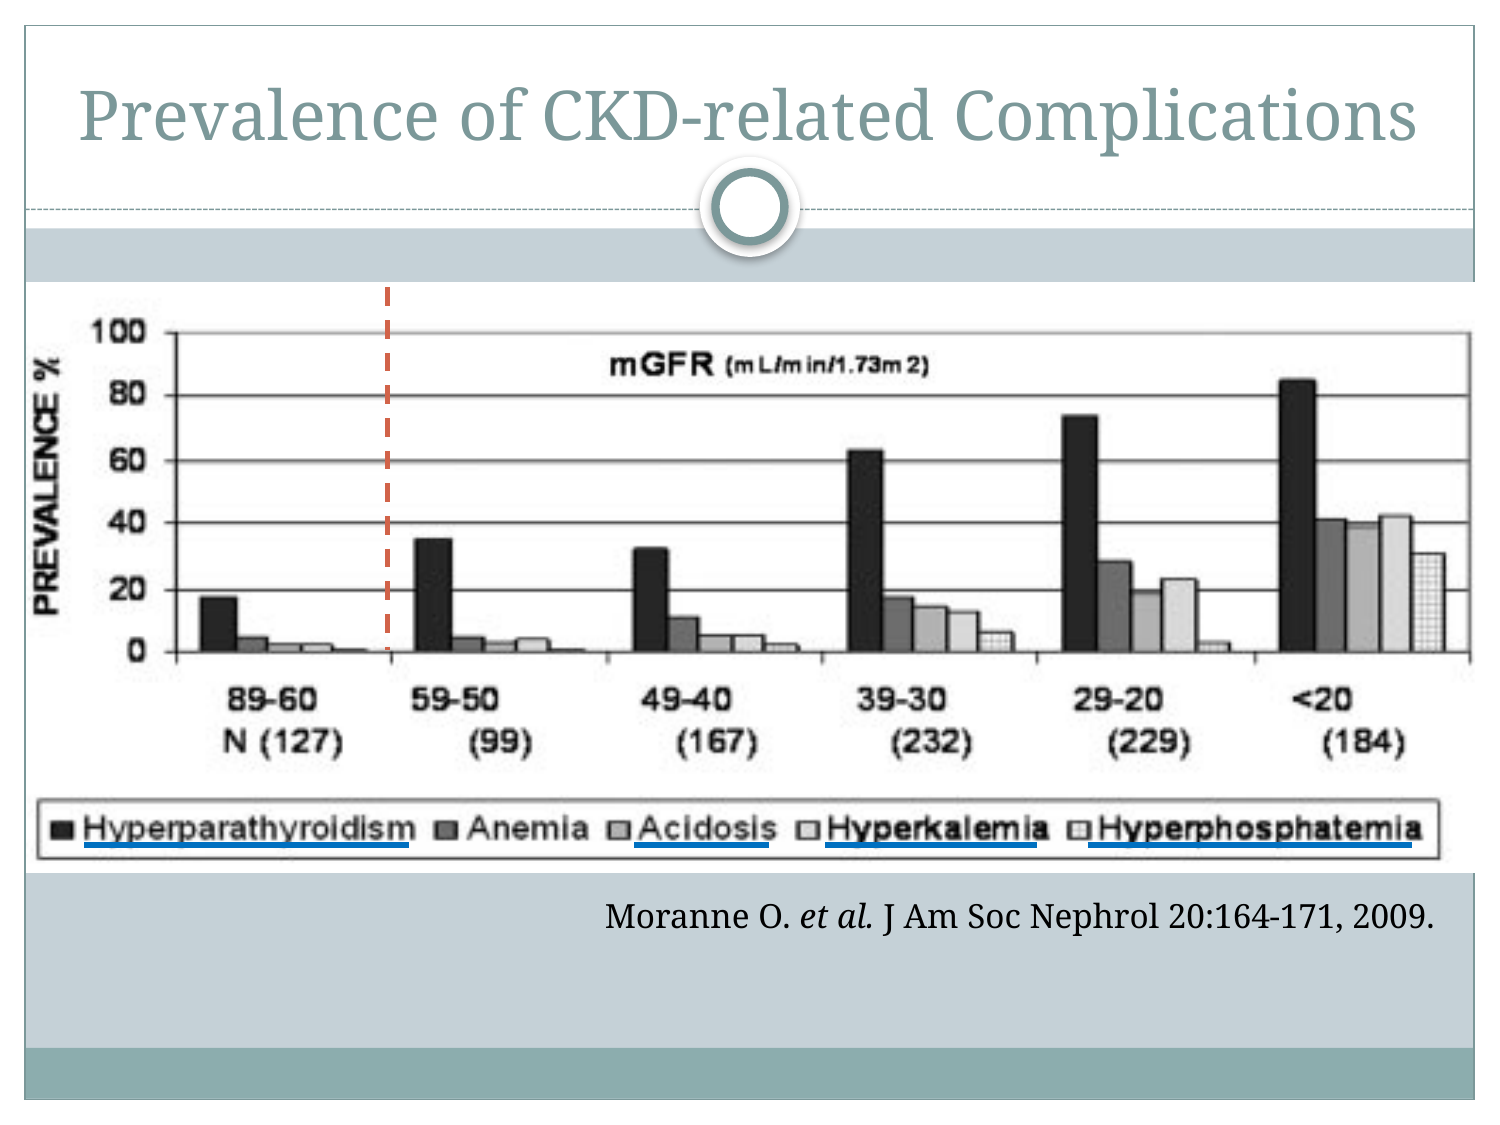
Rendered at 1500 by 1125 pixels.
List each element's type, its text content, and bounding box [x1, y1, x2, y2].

text_box Moranne O. et al. J Am Soc Nephrol 20:164-171, 2009. [575, 887, 1450, 943]
picture [599, 349, 938, 386]
title Prevalence of CKD-related Complications [49, 37, 1450, 162]
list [25, 282, 1476, 873]
